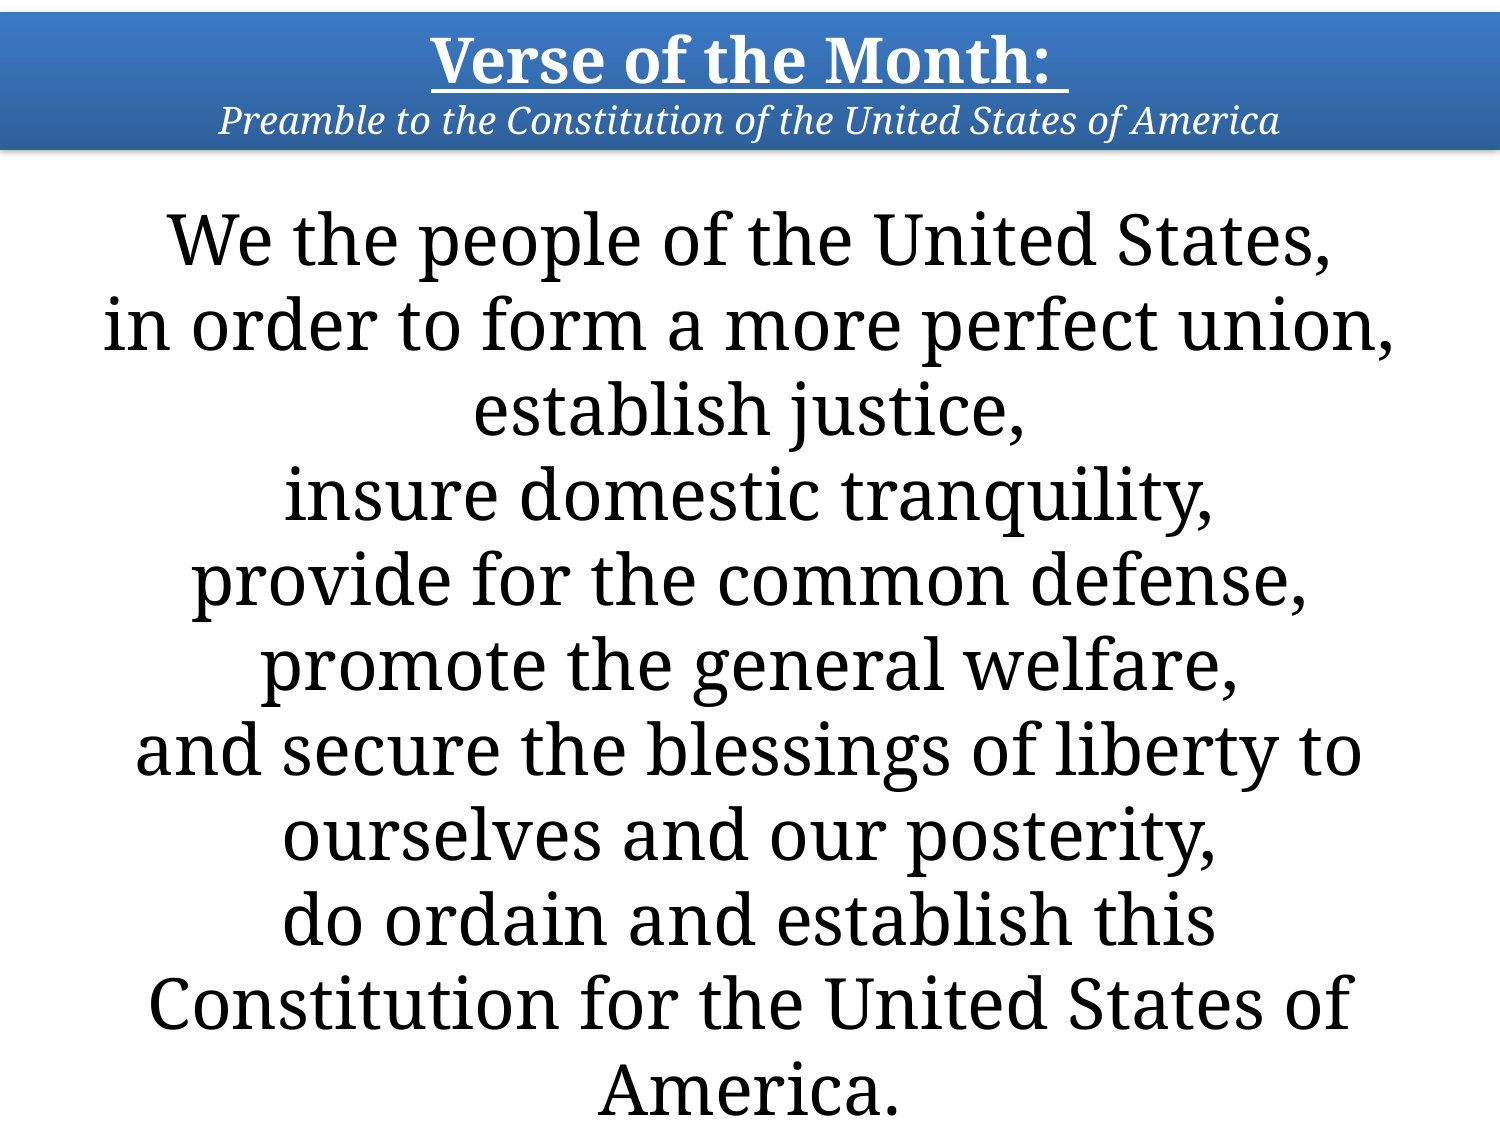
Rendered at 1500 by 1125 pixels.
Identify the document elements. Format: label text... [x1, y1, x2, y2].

text_box Verse of the Month: Preamble to the Constitution of the United States of America [0, 12, 1500, 150]
list We the people of the United States, in order to form a more perfect union, establish justice, insure domestic tranquility, provide for the common defense, promote the general welfare, and secure the blessings of liberty to ourselves and our posterity, do ordain and establish this Constitution for the United States of America. [0, 187, 1500, 1075]
